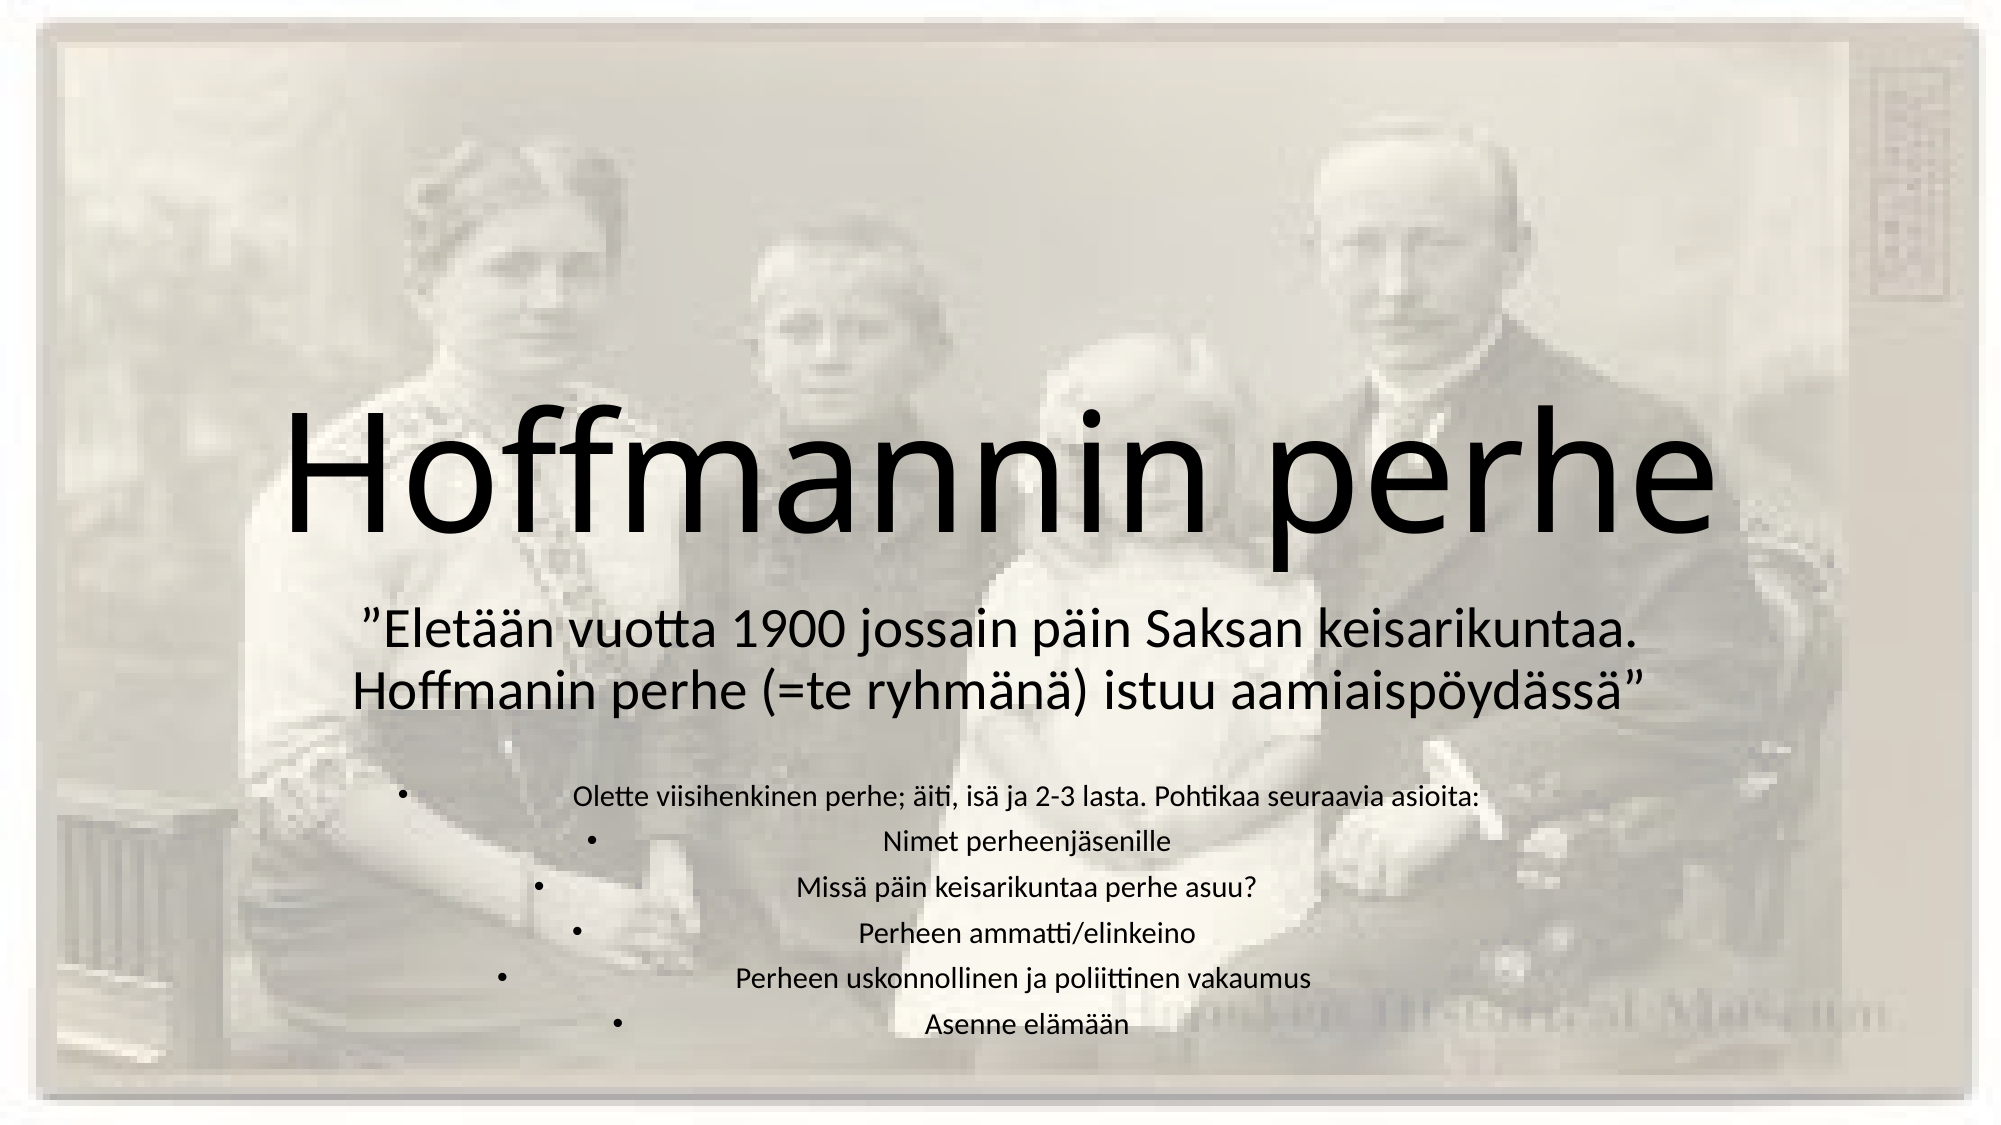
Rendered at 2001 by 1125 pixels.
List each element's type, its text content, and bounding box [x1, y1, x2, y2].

subtitle ”Eletään vuotta 1900 jossain päin Saksan keisarikuntaa. Hoffmanin perhe (=te ryhmänä) istuu aamiaispöydässä” Olette viisihenkinen perhe; äiti, isä ja 2-3 lasta. Pohtikaa seuraavia asioita: Nimet perheenjäsenille Missä päin keisarikuntaa perhe asuu? Perheen ammatti/elinkeino Perheen uskonnollinen ja poliittinen vakaumus Asenne elämään [249, 590, 1750, 1056]
title Hoffmannin perhe [249, 184, 1750, 576]
